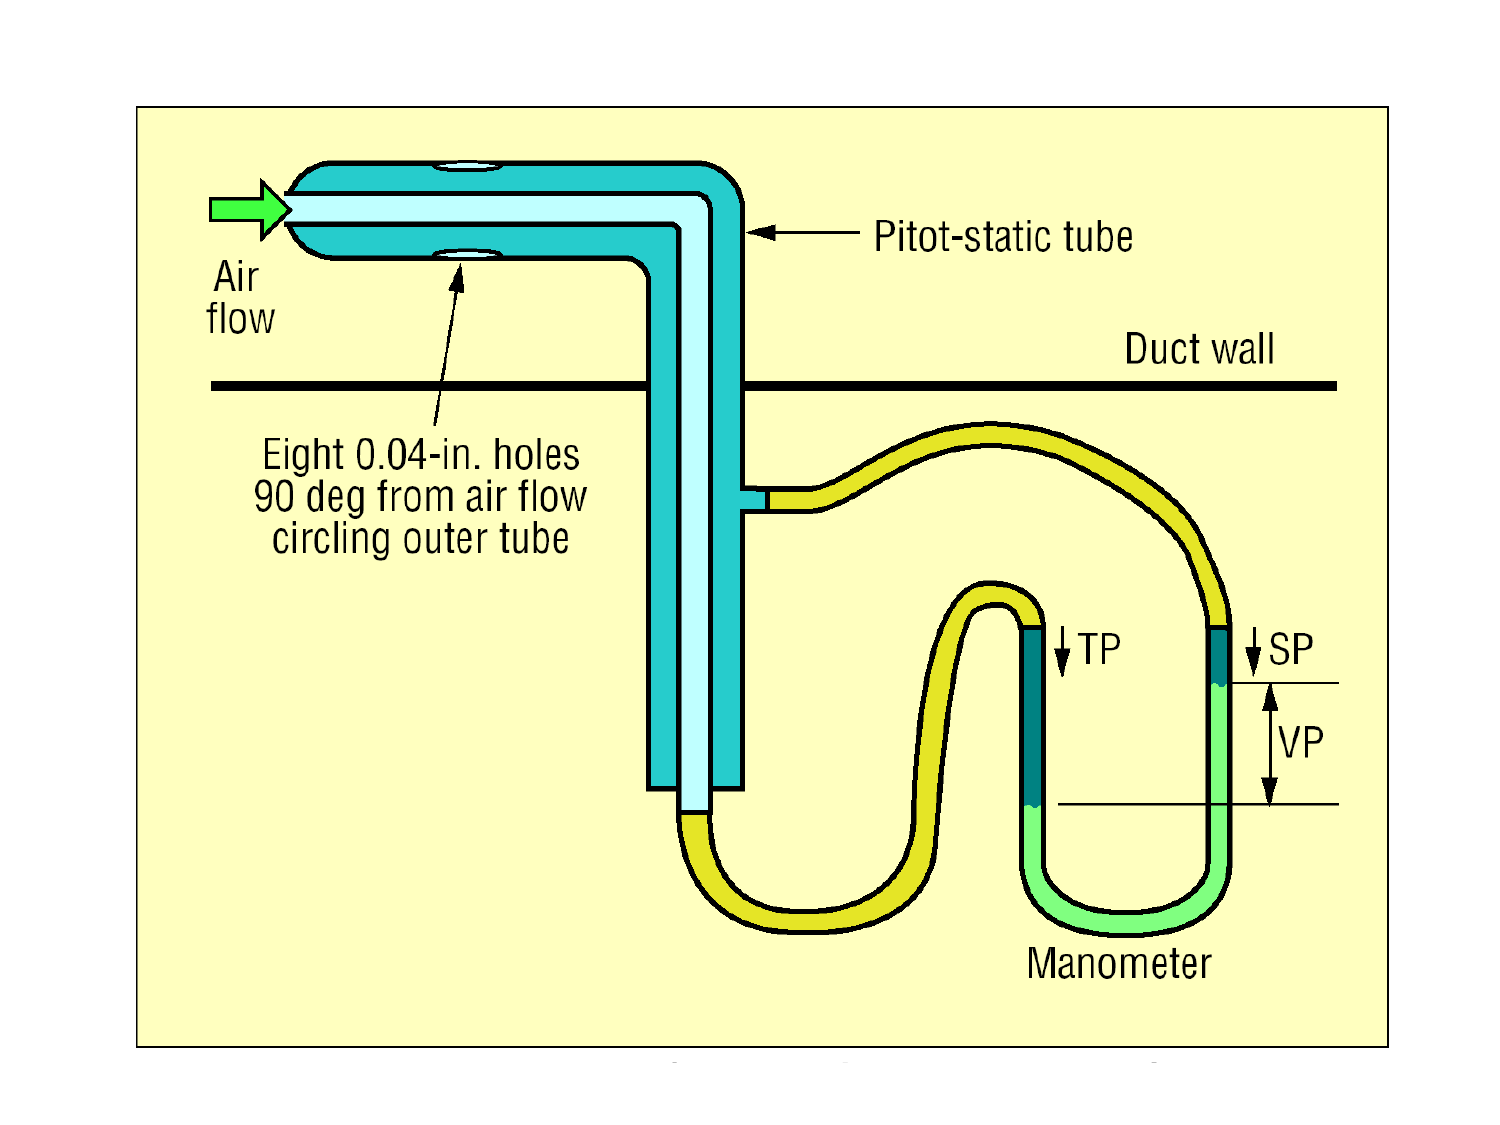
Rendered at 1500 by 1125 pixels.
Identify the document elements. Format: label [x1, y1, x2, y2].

picture [131, 99, 1401, 1063]
